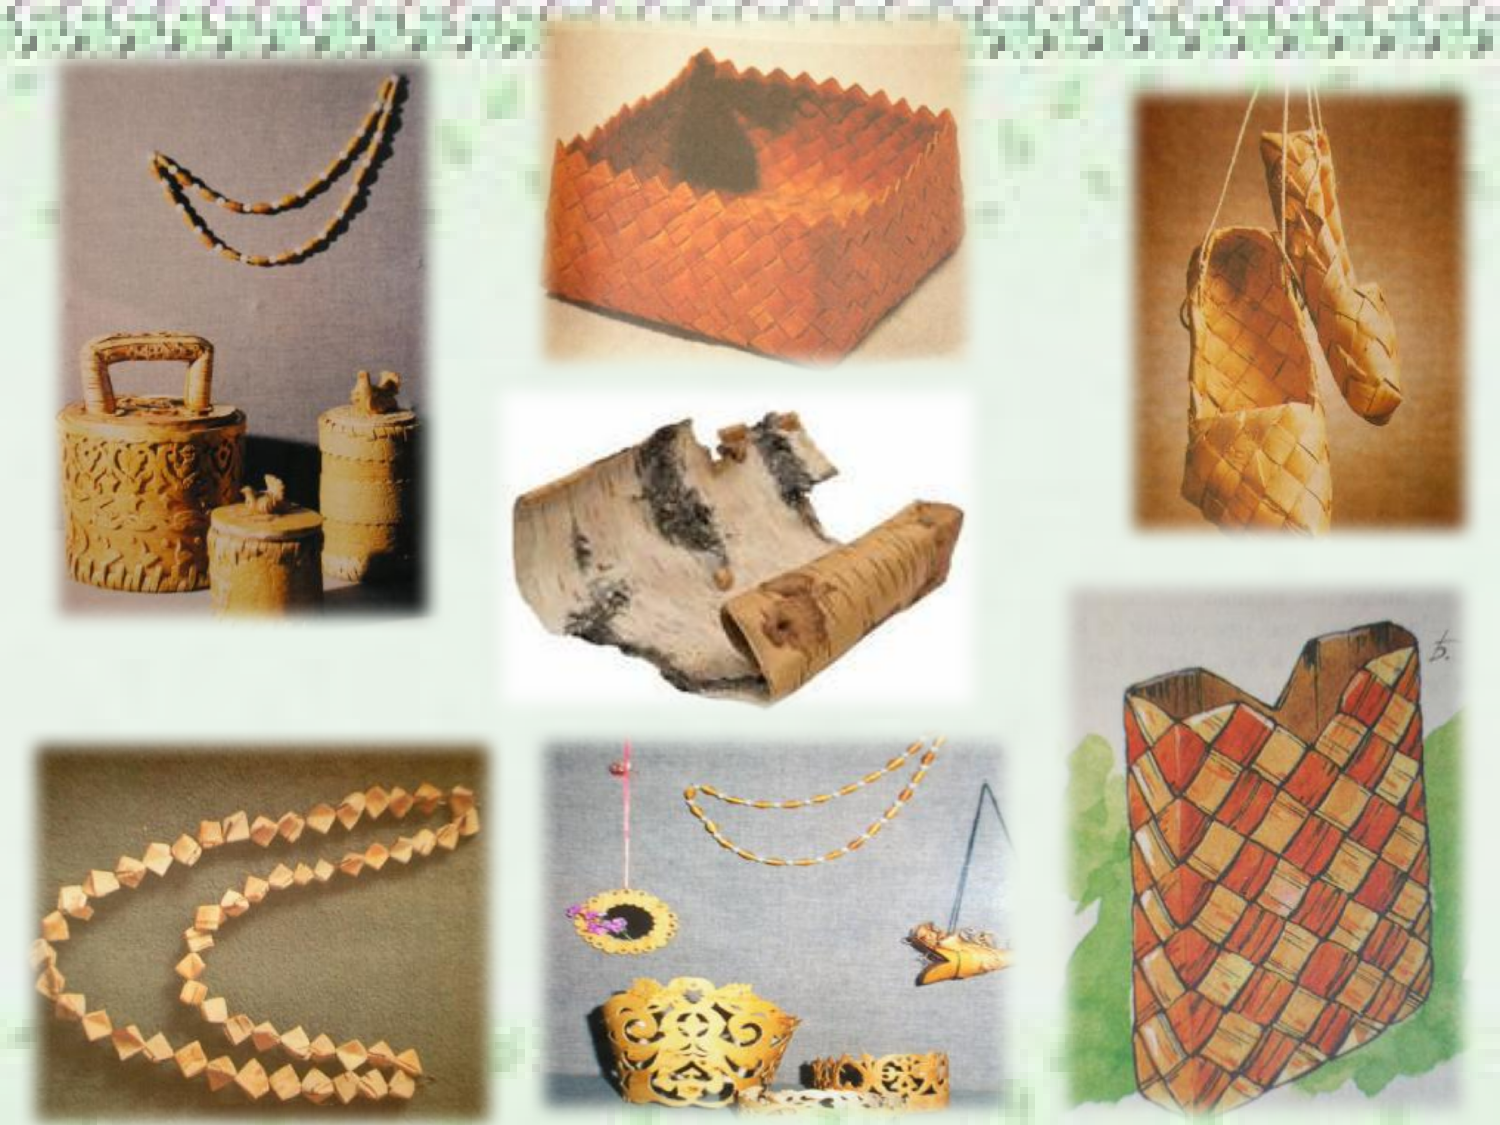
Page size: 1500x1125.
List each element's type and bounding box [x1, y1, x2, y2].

picture [42, 44, 444, 634]
picture [44, 690, 481, 1125]
picture [485, 1, 990, 721]
picture [528, 726, 1021, 1125]
picture [1053, 572, 1479, 1125]
picture [1118, 76, 1482, 547]
